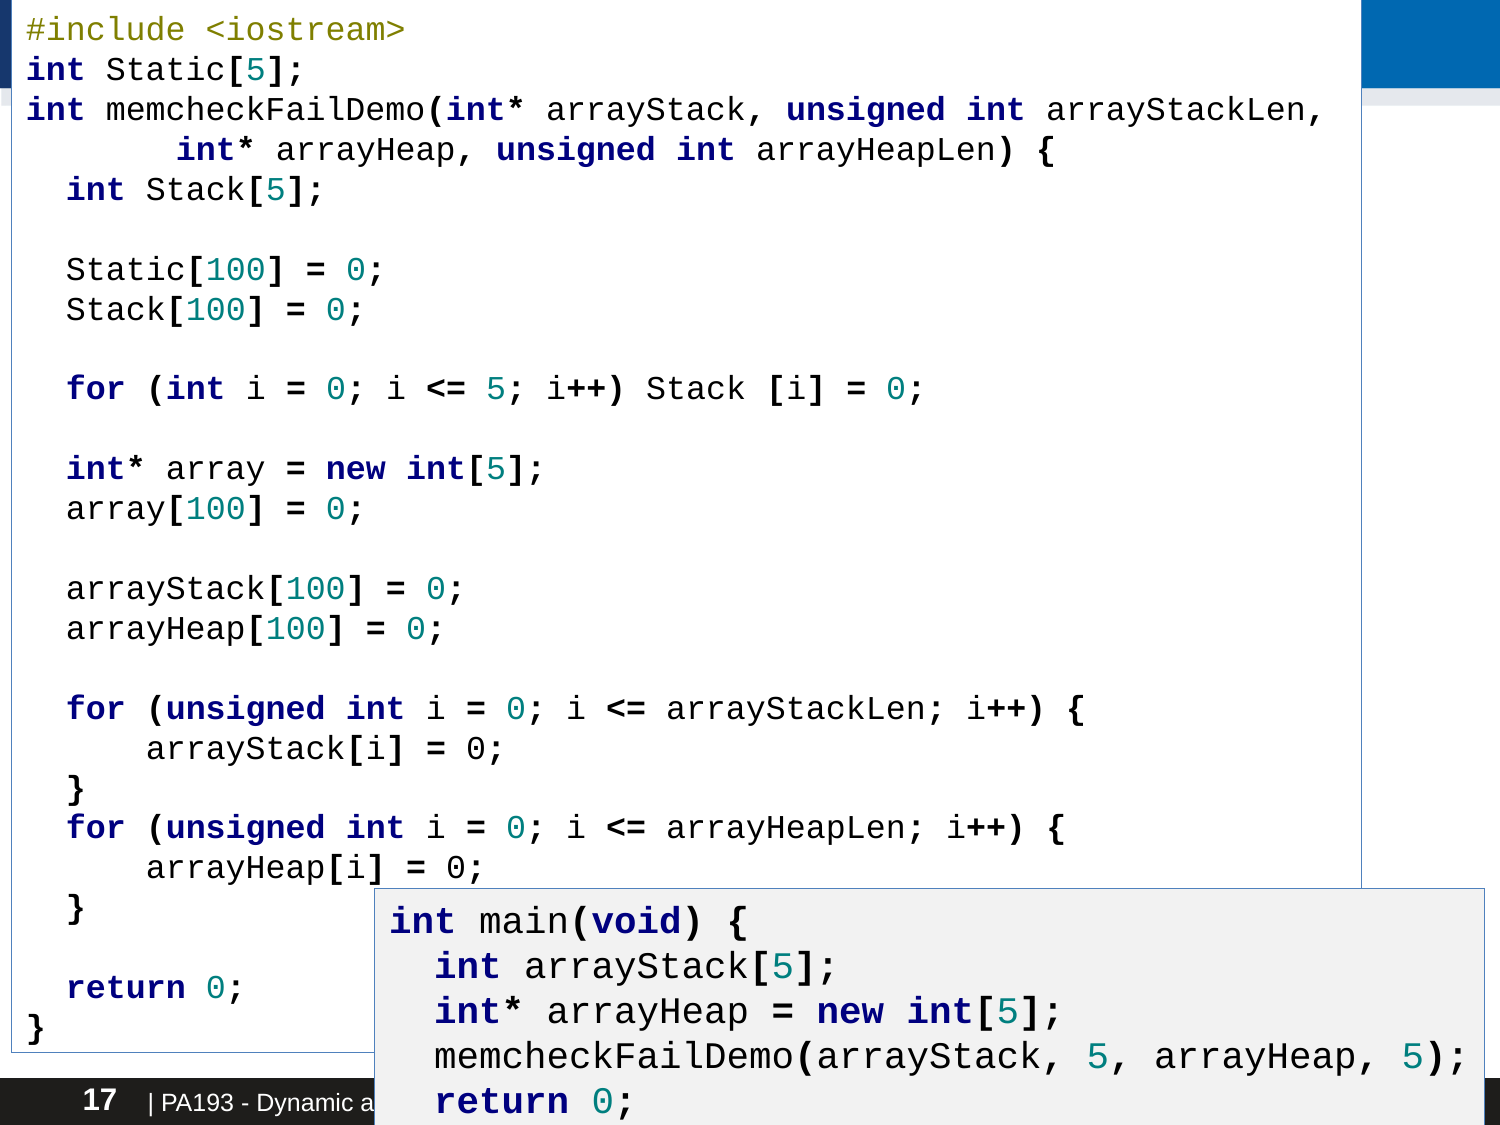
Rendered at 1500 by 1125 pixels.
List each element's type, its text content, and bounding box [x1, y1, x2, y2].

text_box #include <iostream> int Static[5]; int memcheckFailDemo(int* arrayStack, unsigned int arrayStackLen, int* arrayHeap, unsigned int arrayHeapLen) { int Stack[5]; Static[100] = 0; Stack[100] = 0; for (int i = 0; i <= 5; i++) Stack [i] = 0; int* array = new int[5]; array[100] = 0; arrayStack[100] = 0; arrayHeap[100] = 0; for (unsigned int i = 0; i <= arrayStackLen; i++) { arrayStack[i] = 0; } for (unsigned int i = 0; i <= arrayHeapLen; i++) { arrayHeap[i] = 0; } return 0; } [11, 0, 1361, 1053]
footer | PA193 - Dynamic analysis, fuzzing [147, 1078, 374, 1125]
picture [0, 0, 374, 1125]
picture [1361, 0, 1500, 1125]
slide_number 17 [82, 1078, 147, 1125]
text_box int main(void) { int arrayStack[5]; int* arrayHeap = new int[5]; memcheckFailDemo(arrayStack, 5, arrayHeap, 5); return 0; } [374, 888, 1485, 1125]
